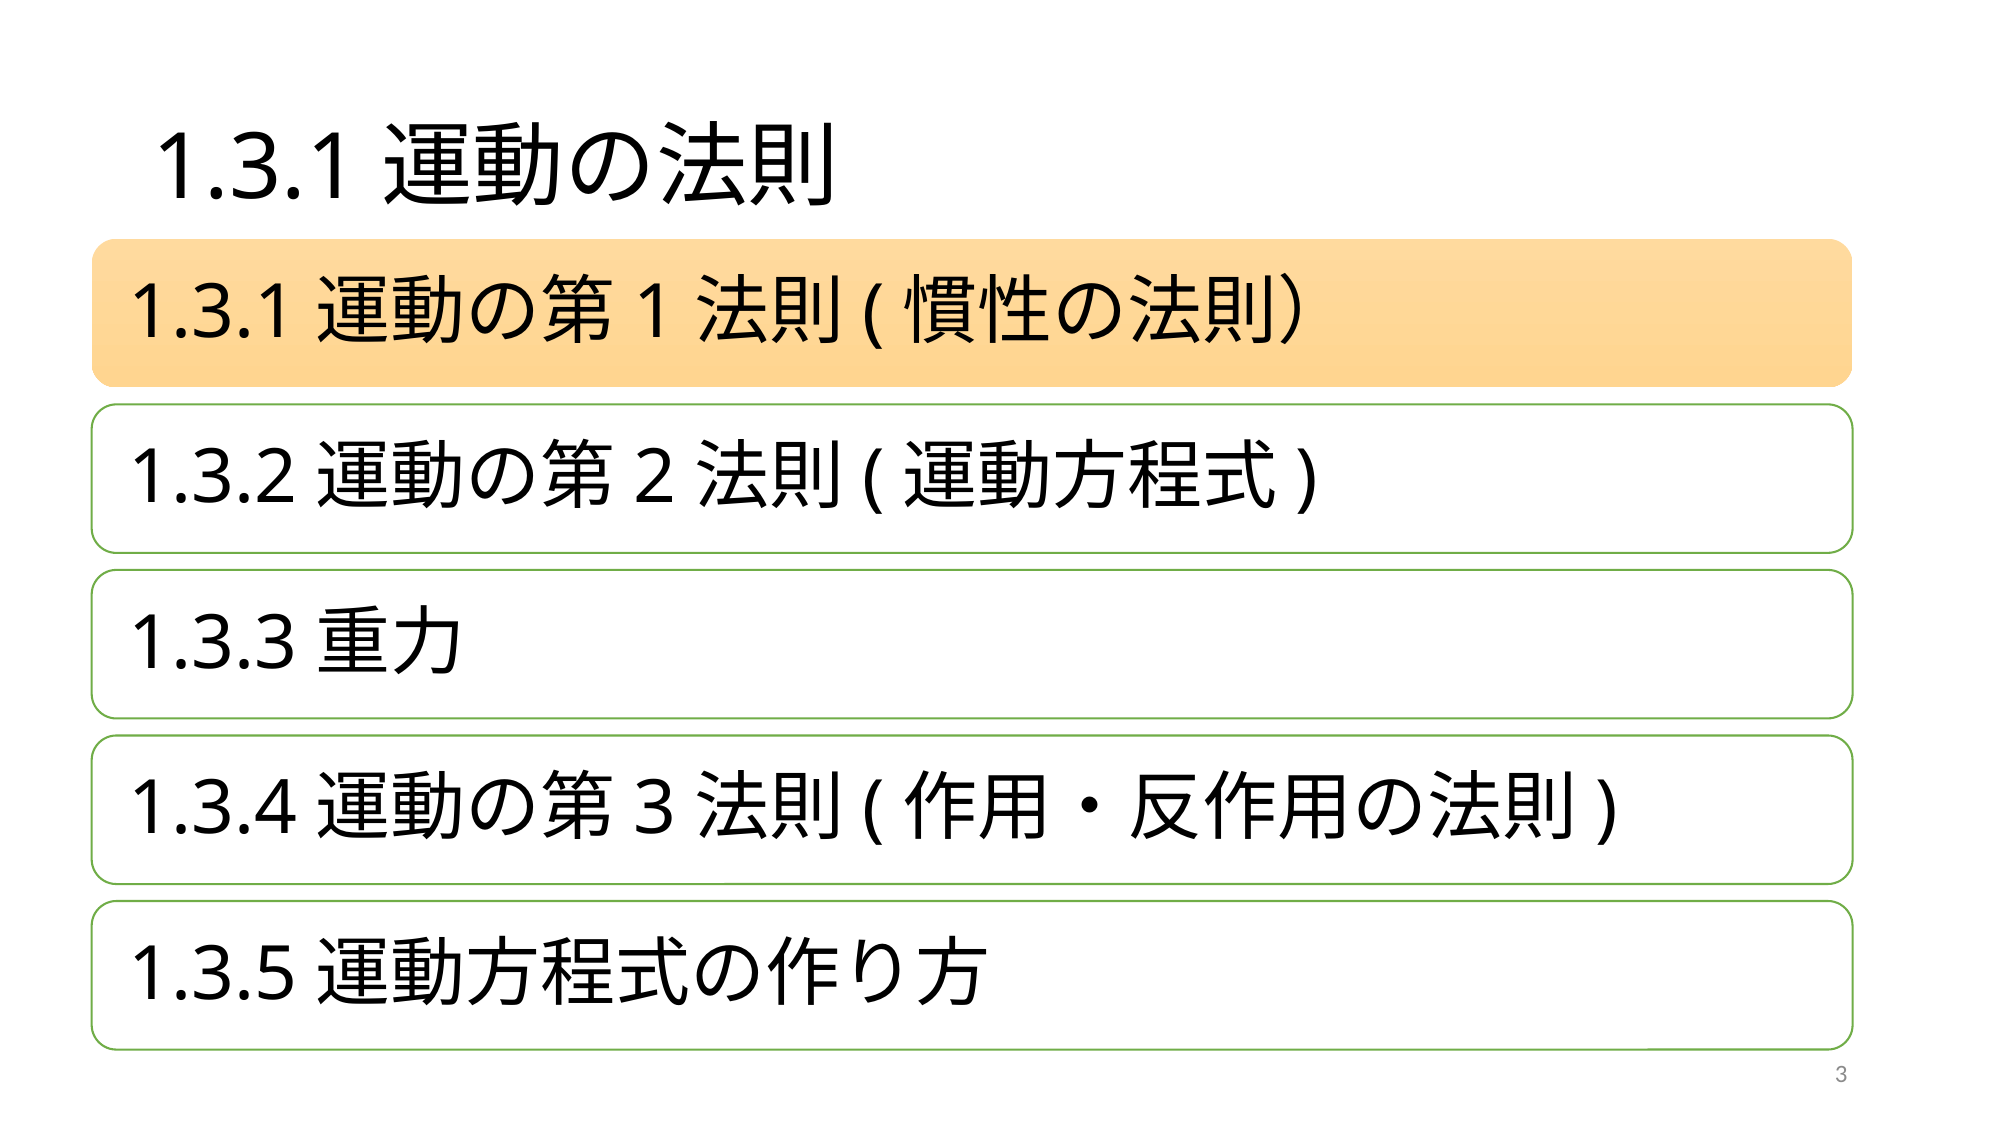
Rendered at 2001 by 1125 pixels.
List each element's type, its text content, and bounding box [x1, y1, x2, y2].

title 1.3.1運動の法則 [137, 59, 1863, 278]
slide_number 3 [1412, 1042, 1863, 1103]
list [91, 237, 1853, 1051]
